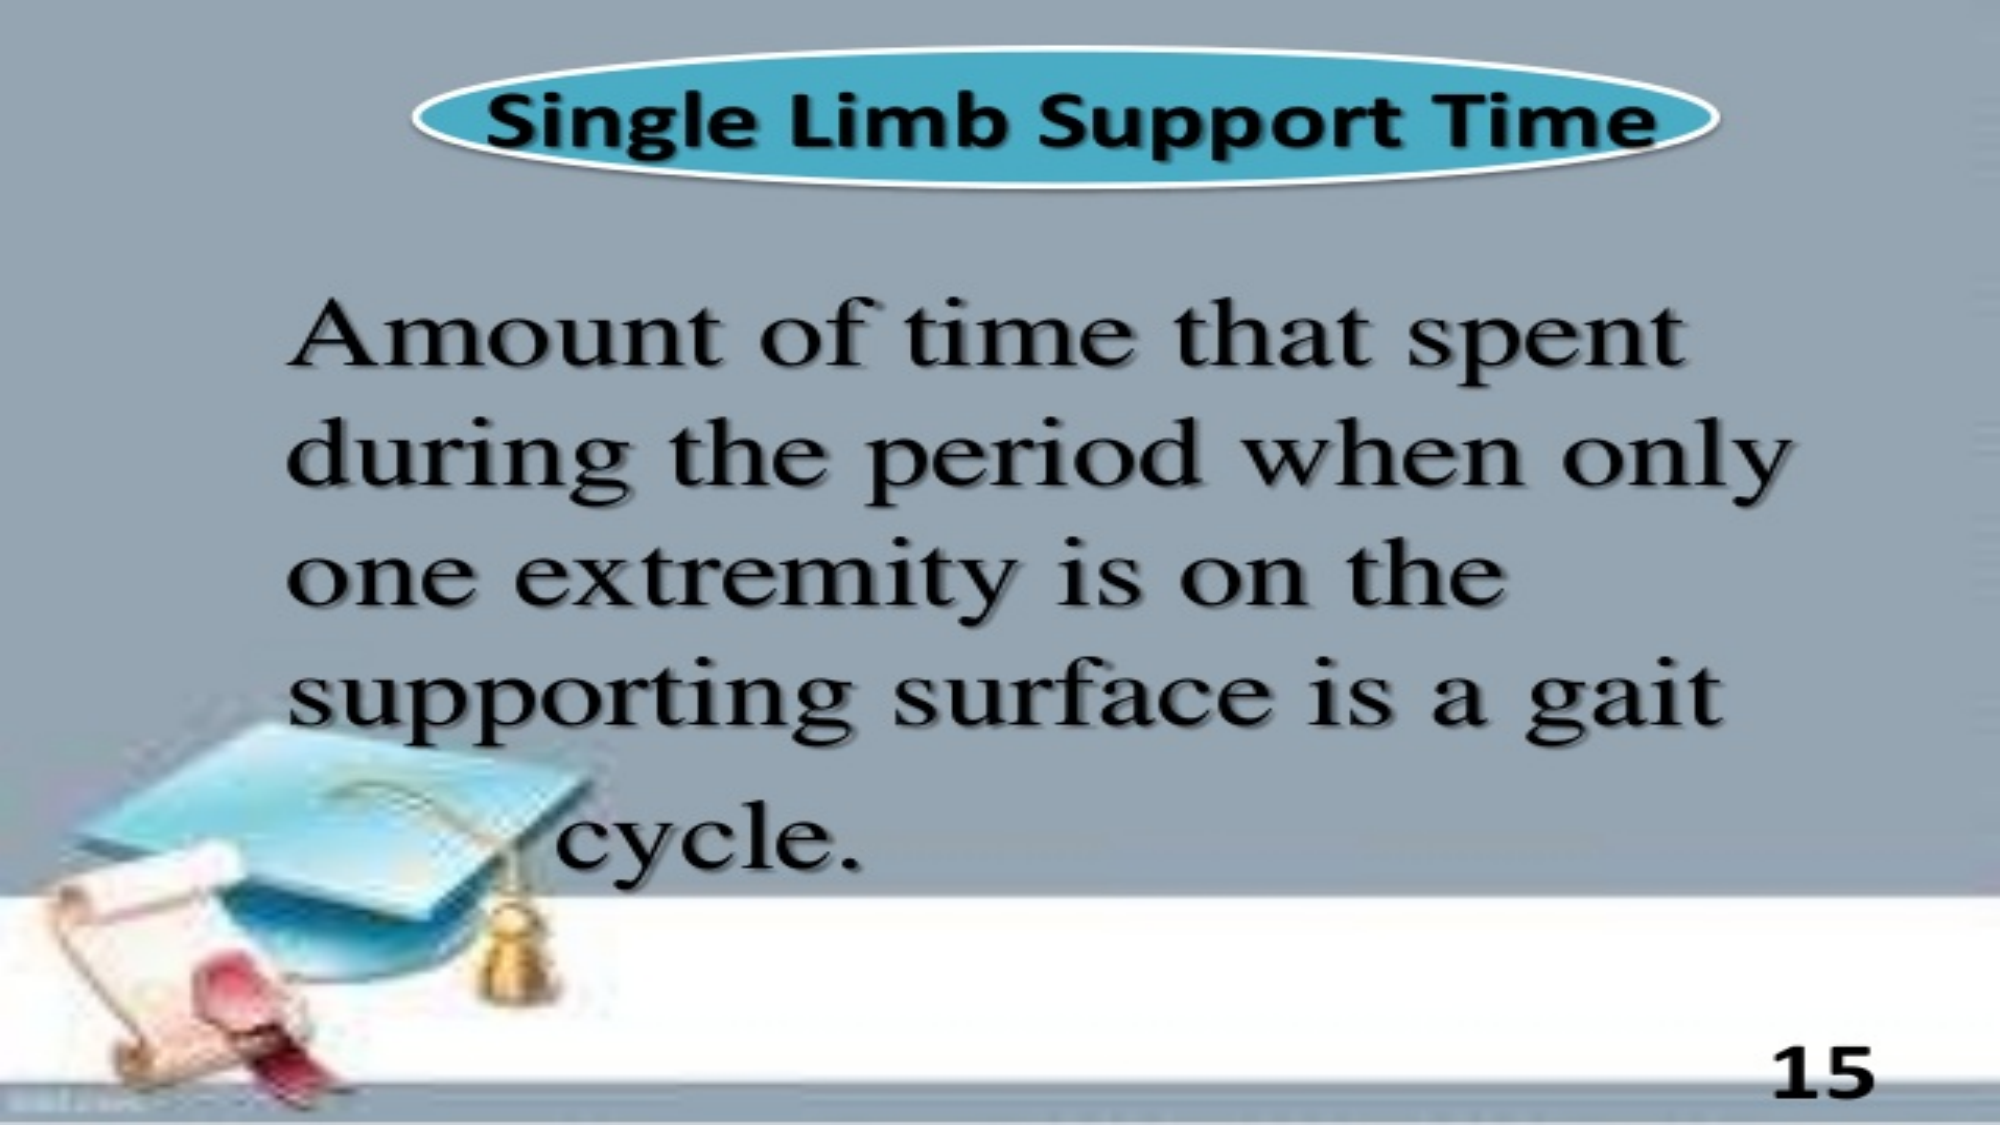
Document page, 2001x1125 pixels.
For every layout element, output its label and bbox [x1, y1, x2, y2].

list [0, 0, 2000, 1125]
